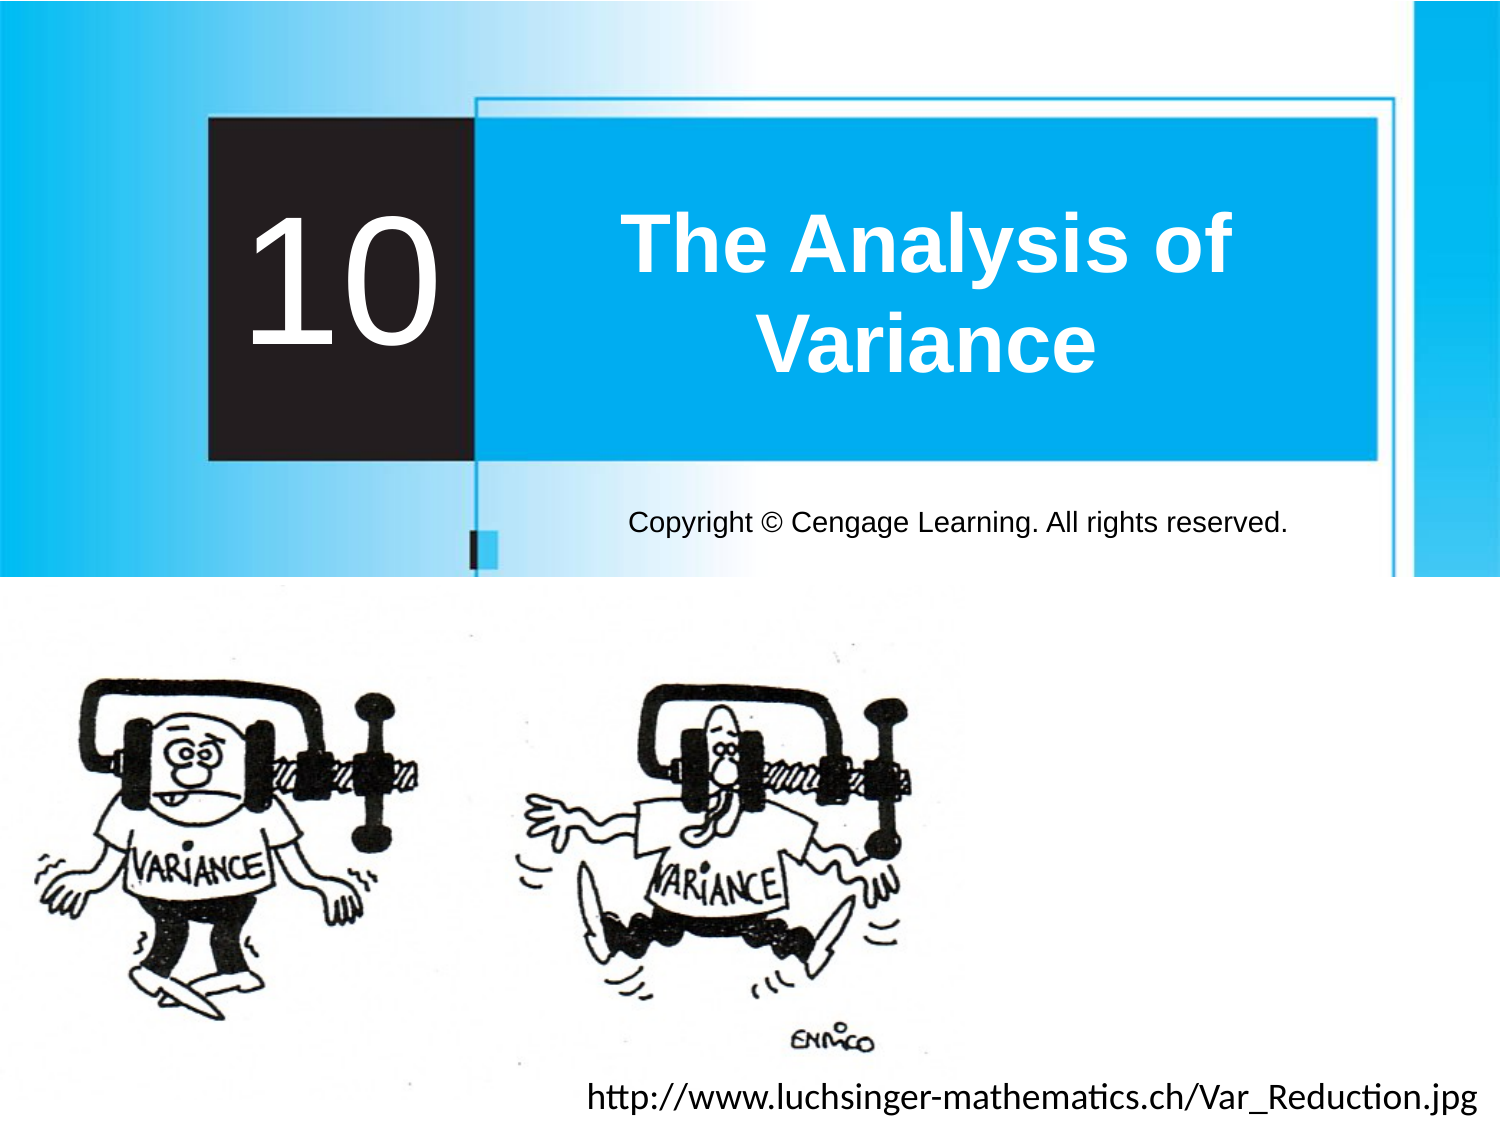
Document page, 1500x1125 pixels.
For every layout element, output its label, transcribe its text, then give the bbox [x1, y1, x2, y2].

picture [58, 1, 1500, 578]
picture [0, 585, 965, 1100]
text_box http://www.luchsinger-mathematics.ch/Var_Reduction.jpg [571, 1064, 1494, 1125]
